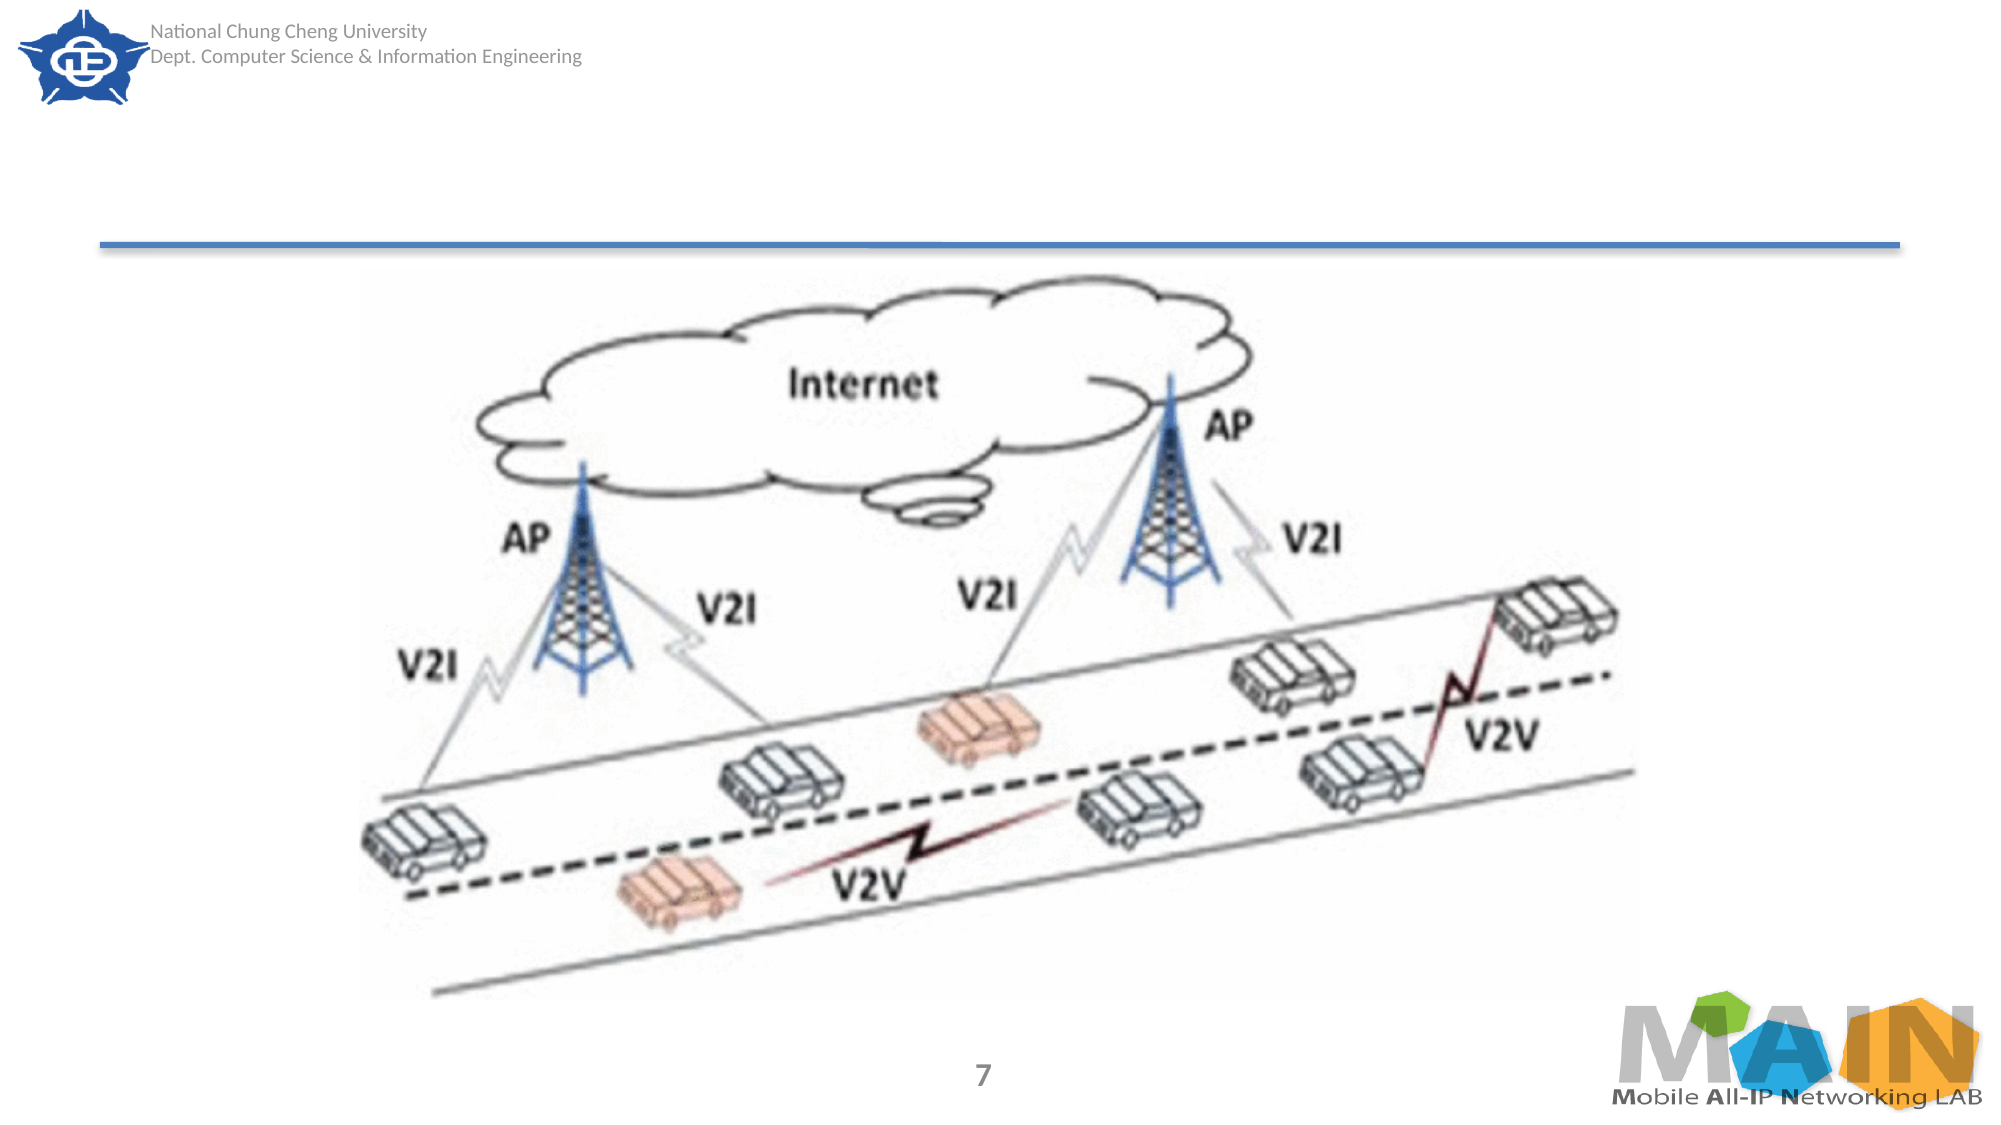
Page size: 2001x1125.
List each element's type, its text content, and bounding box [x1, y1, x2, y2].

picture [1400, 987, 1984, 1113]
picture [0, 0, 168, 113]
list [359, 267, 1641, 1000]
slide_number 7 [750, 1042, 1217, 1103]
